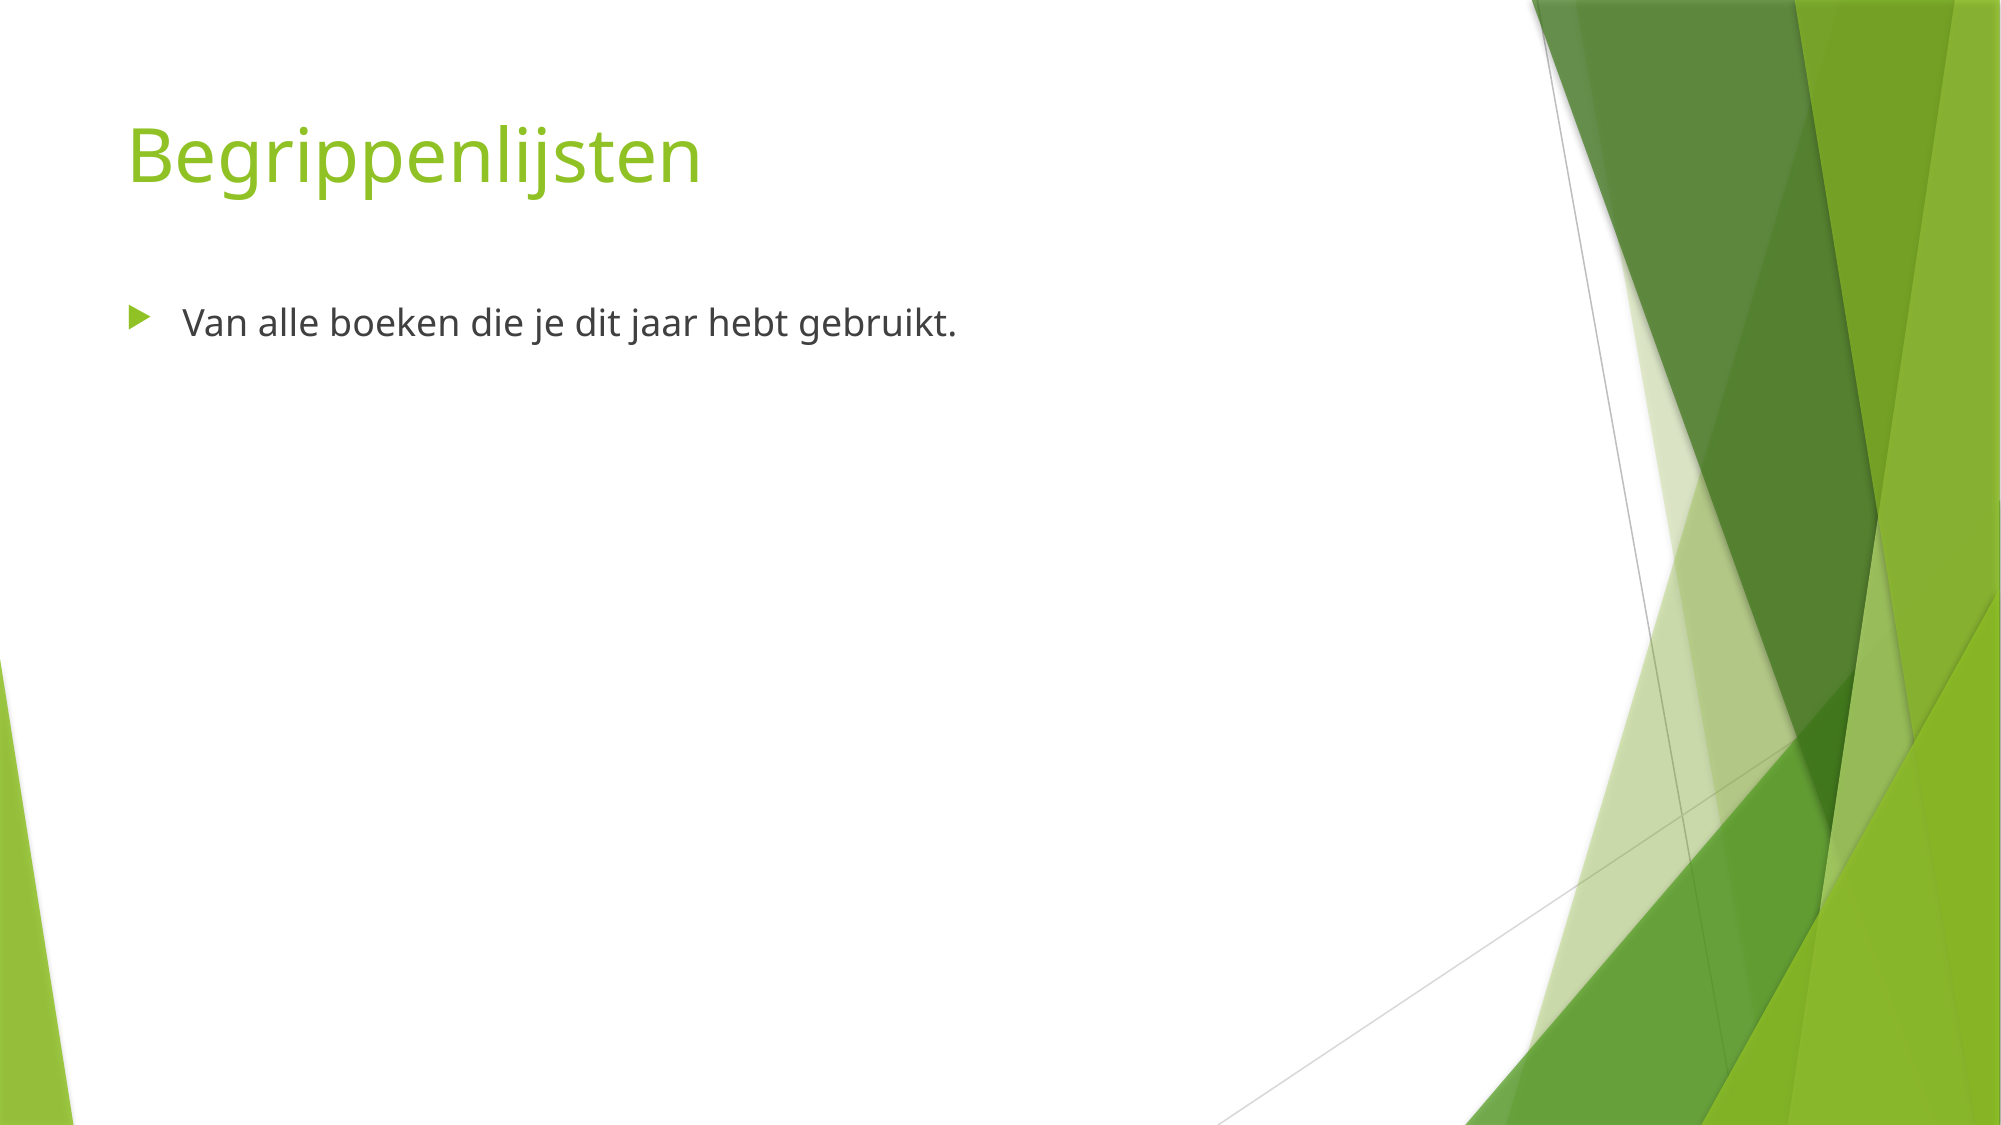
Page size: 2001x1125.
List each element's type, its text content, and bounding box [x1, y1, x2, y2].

title Begrippenlijsten [111, 99, 1522, 291]
list Van alle boeken die je dit jaar hebt gebruikt. [111, 291, 1522, 928]
